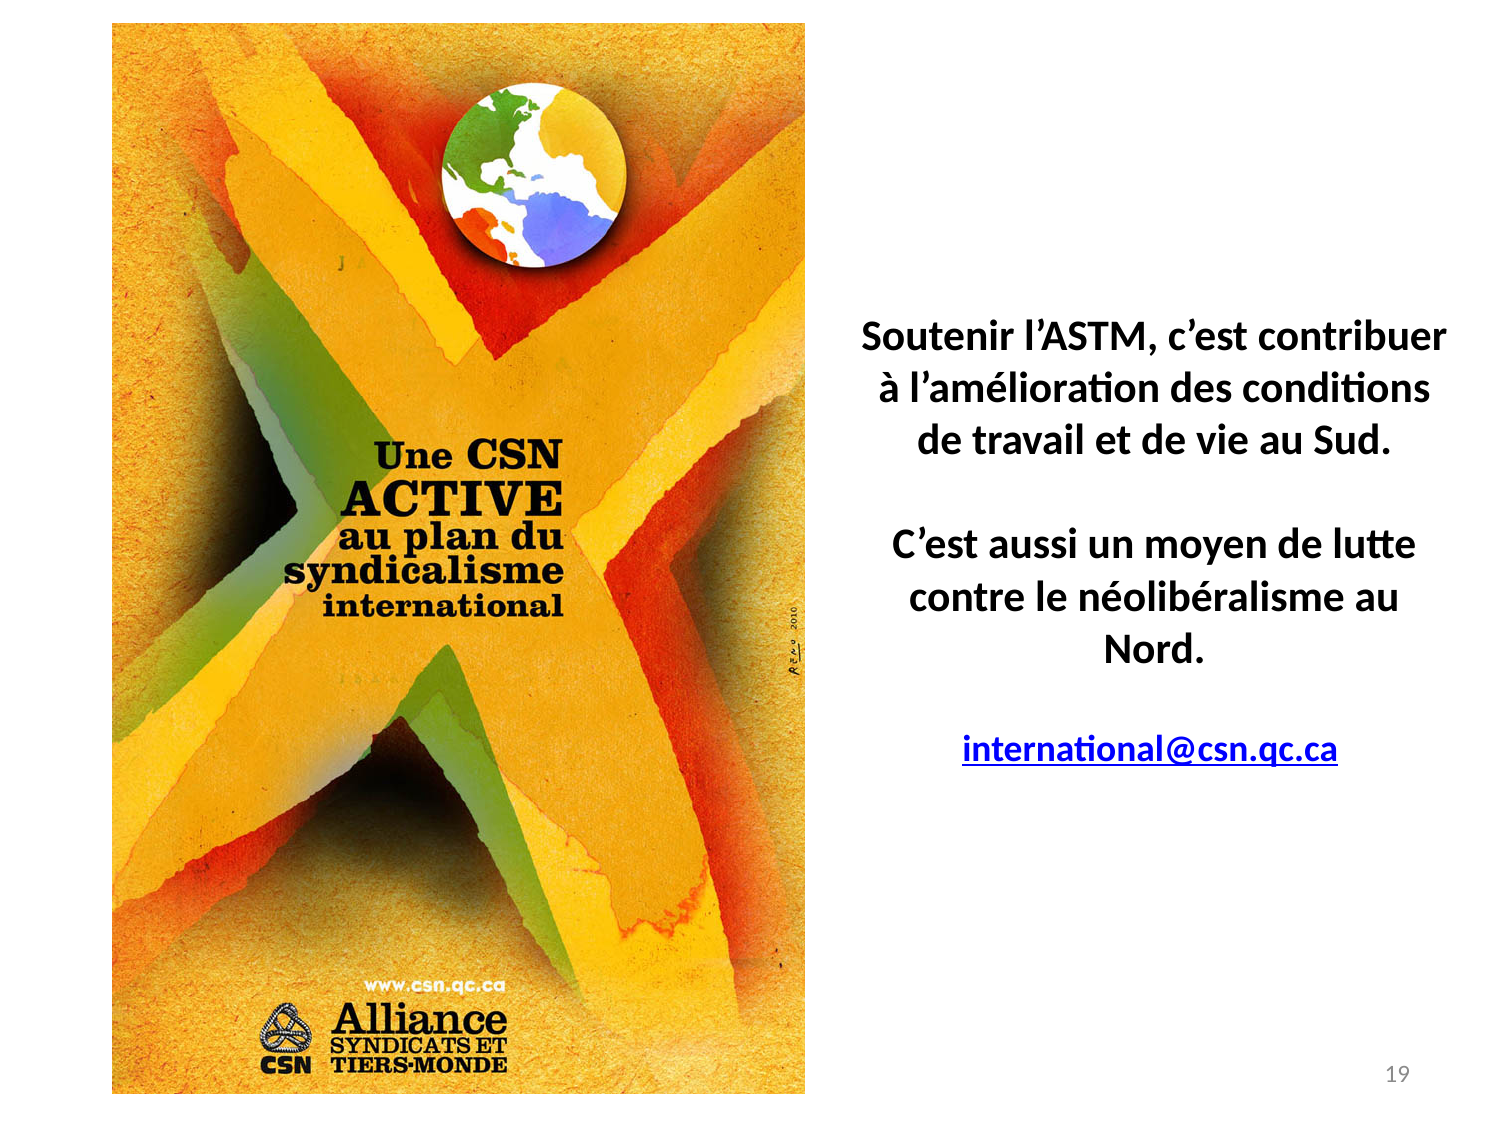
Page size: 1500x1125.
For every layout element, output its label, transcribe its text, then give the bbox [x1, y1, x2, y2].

picture [111, 22, 806, 1095]
title Soutenir l’ASTM, c’est contribuer à l’amélioration des conditions de travail et de vie au Sud. C’est aussi un moyen de lutte contre le néolibéralisme au Nord. international@csn.qc.ca [838, 78, 1471, 894]
slide_number 19 [1074, 1042, 1425, 1103]
